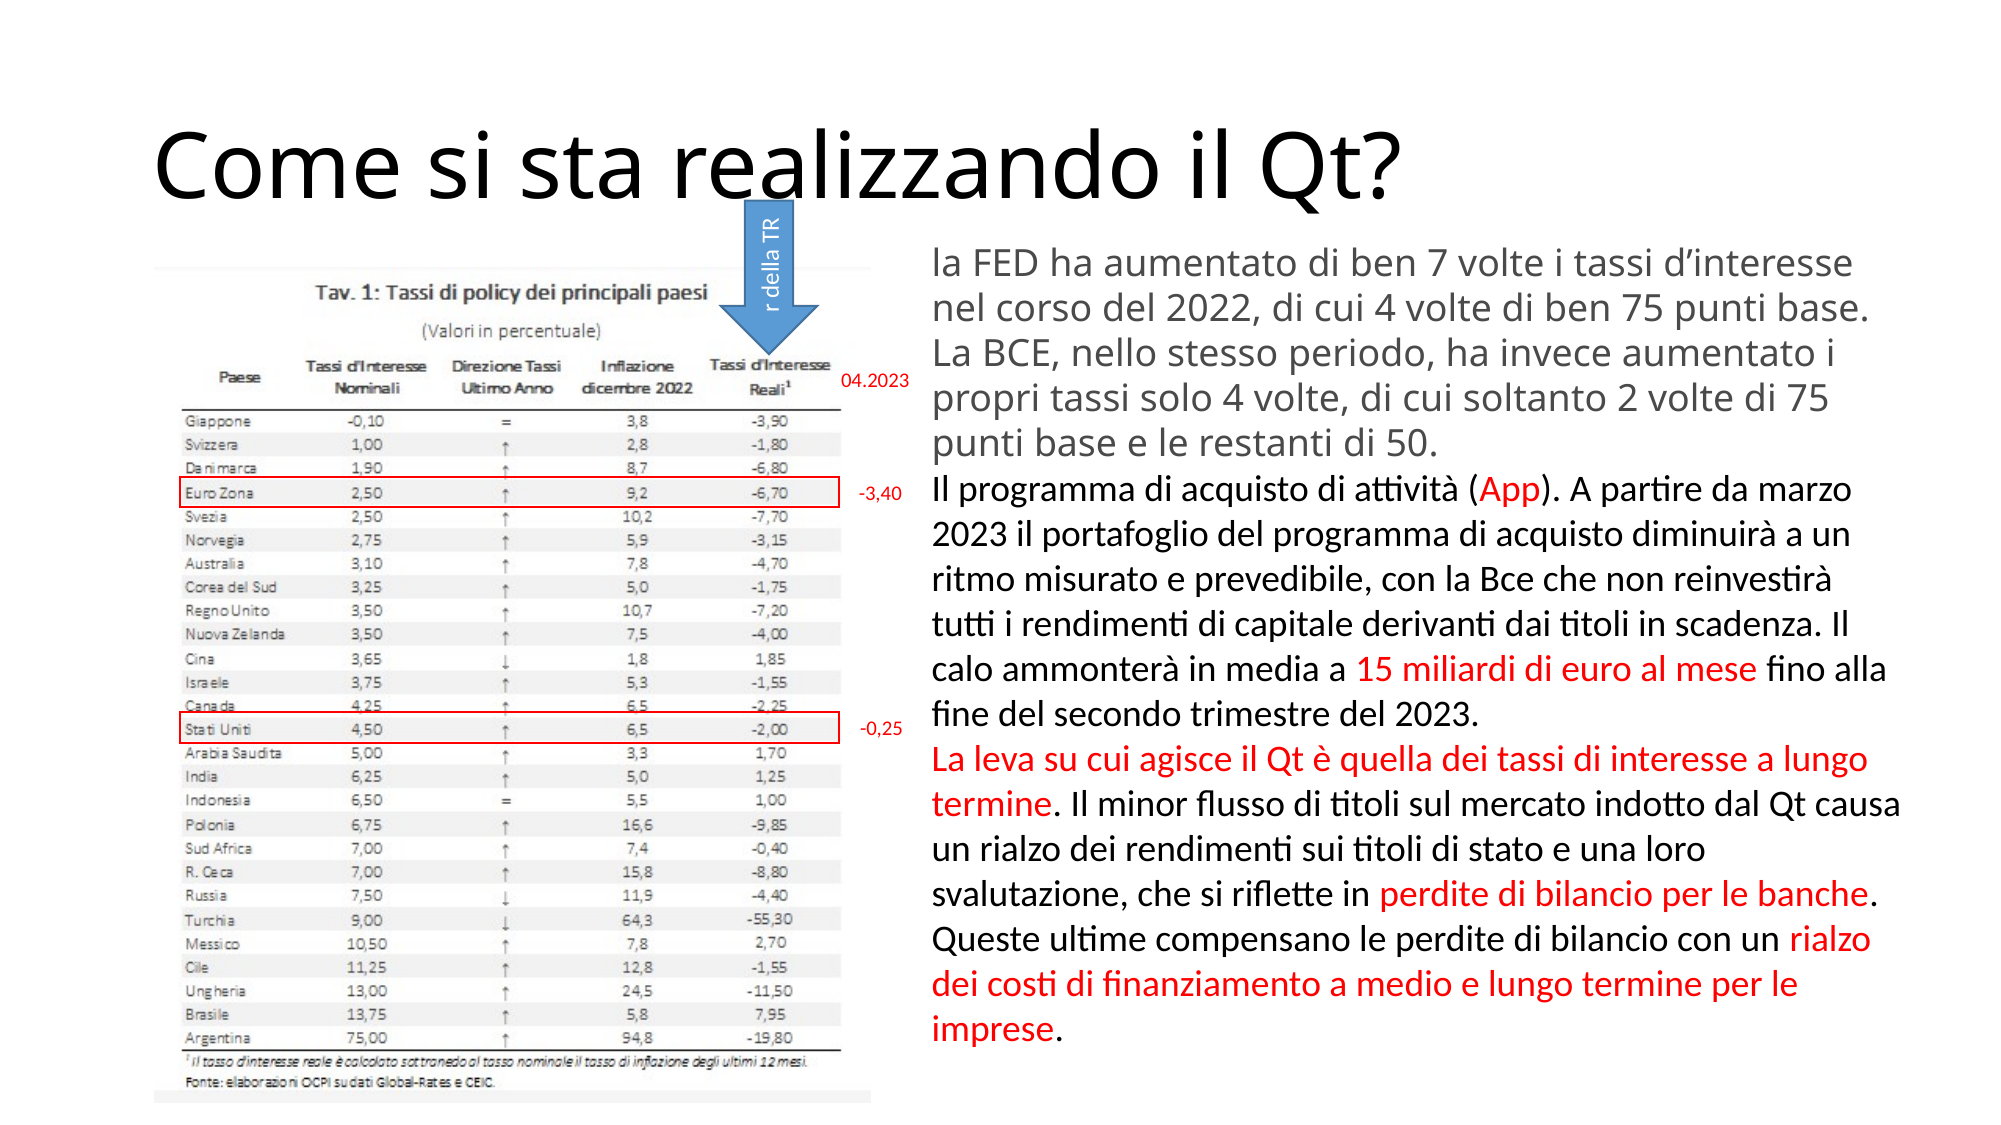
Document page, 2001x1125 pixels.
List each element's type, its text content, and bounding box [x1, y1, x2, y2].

text_box r della TR [743, 199, 795, 267]
text_box la FED ha aumentato di ben 7 volte i tassi d’interesse nel corso del 2022, di cui 4 volte di ben 75 punti base. La BCE, nello stesso periodo, ha invece aumentato i propri tassi solo 4 volte, di cui soltanto 2 volte di 75 punti base e le restanti di 50. Il programma di acquisto di attività (App). A partire da marzo 2023 il portafoglio del programma di acquisto diminuirà a un ritmo misurato e prevedibile, con la Bce che non reinvestirà tutti i rendimenti di capitale derivanti dai titoli in scadenza. Il calo ammonterà in media a 15 miliardi di euro al mese fino alla fine del secondo trimestre del 2023. La leva su cui agisce il Qt è quella dei tassi di interesse a lungo termine. Il minor flusso di titoli sul mercato indotto dal Qt causa un rialzo dei rendimenti sui titoli di stato e una loro svalutazione, che si riflette in perdite di bilancio per le banche. Queste ultime compensano le perdite di bilancio con un rialzo dei costi di finanziamento a medio e lungo termine per le imprese. [916, 231, 1917, 1057]
text_box -0,25 [871, 707, 928, 747]
title Come si sta realizzando il Qt? [137, 59, 1863, 278]
text_box 04.2023 [871, 358, 931, 399]
text_box -3,40 [871, 471, 927, 512]
picture [154, 267, 871, 1103]
